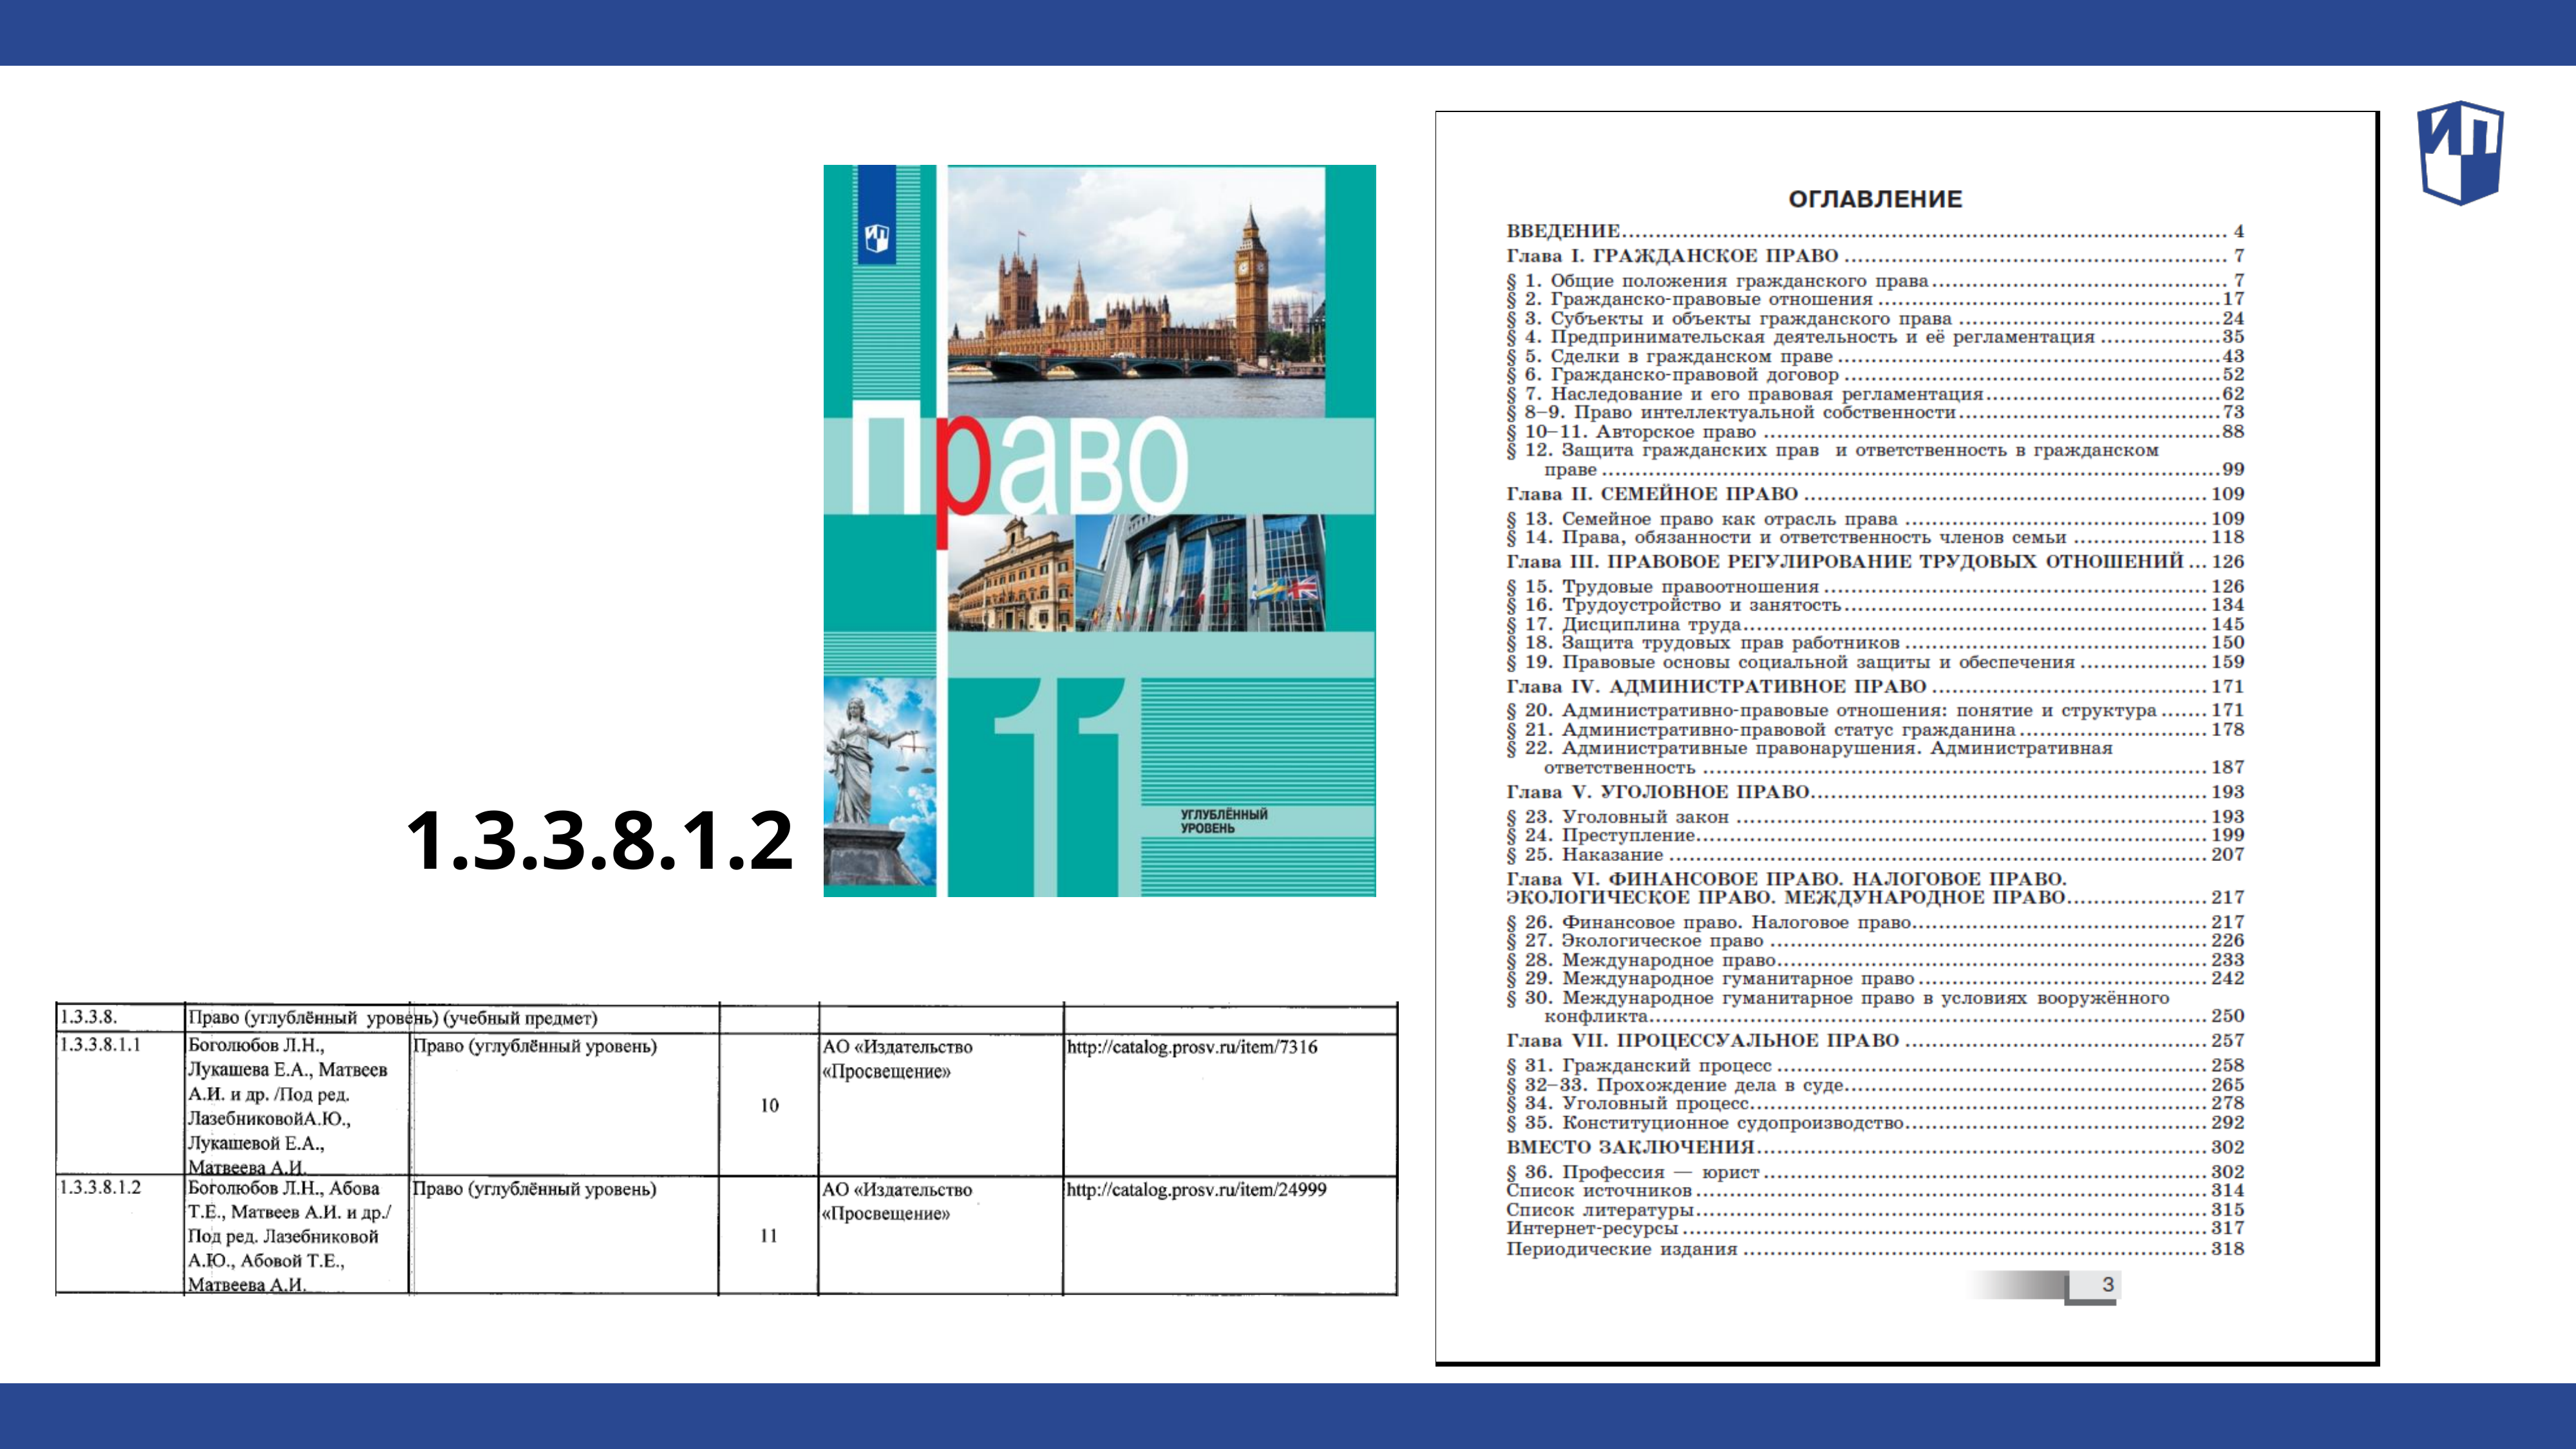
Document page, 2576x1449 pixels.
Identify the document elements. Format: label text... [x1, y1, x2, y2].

picture [55, 1001, 1399, 1297]
picture [2405, 100, 2517, 216]
picture [824, 165, 1376, 897]
text_box 1.3.3.8.1.2 [395, 781, 802, 893]
picture [1435, 111, 2380, 1367]
